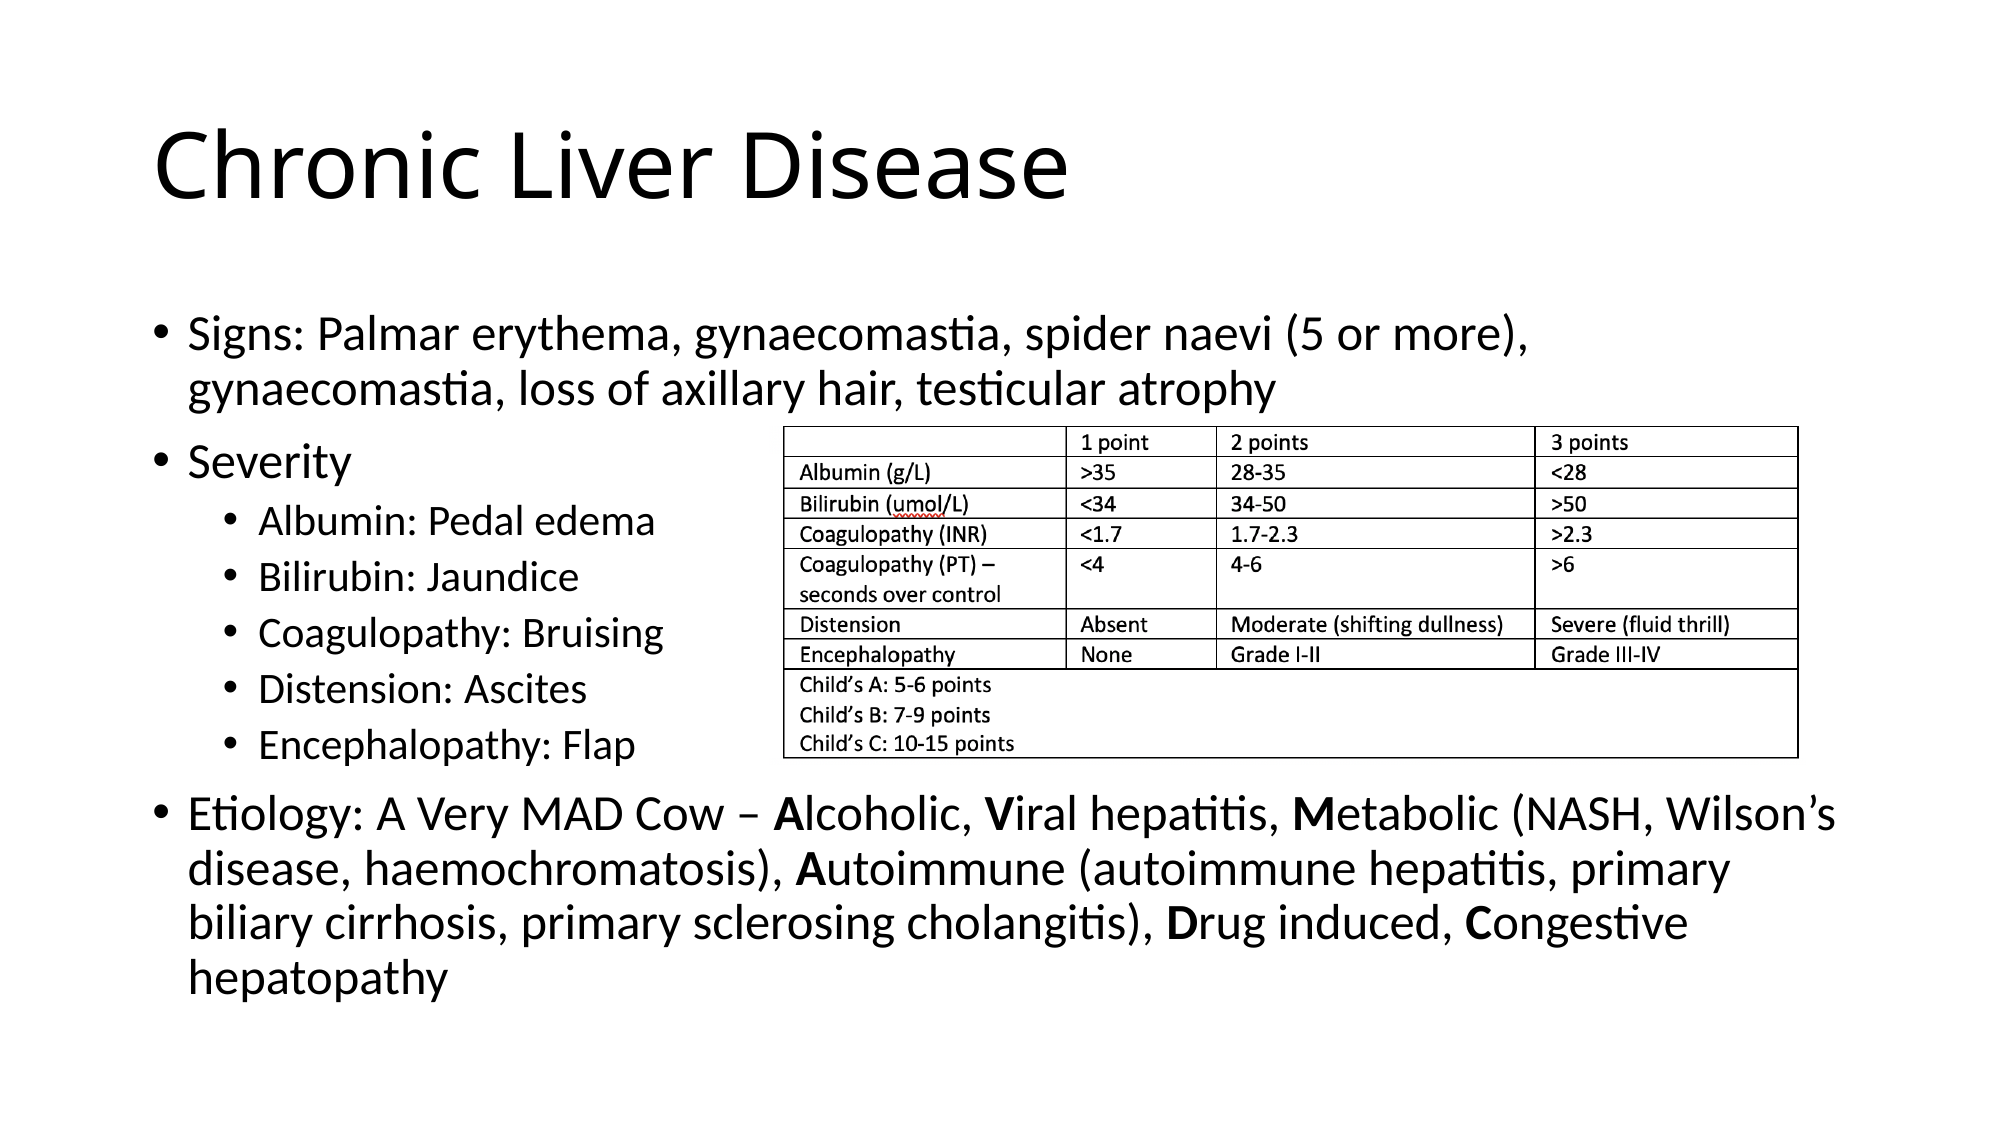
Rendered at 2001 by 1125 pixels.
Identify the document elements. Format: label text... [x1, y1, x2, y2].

list Signs: Palmar erythema, gynaecomastia, spider naevi (5 or more), gynaecomastia, loss of axillary hair, testicular atrophy Severity Albumin: Pedal edema Bilirubin: Jaundice Coagulopathy: Bruising Distension: Ascites Encephalopathy: Flap Etiology: A Very MAD Cow – Alcoholic, Viral hepatitis, Metabolic (NASH, Wilson’s disease, haemochromatosis), Autoimmune (autoimmune hepatitis, primary biliary cirrhosis, primary sclerosing cholangitis), Drug induced, Congestive hepatopathy [137, 299, 1863, 1014]
picture [769, 414, 1806, 765]
title Chronic Liver Disease [137, 59, 1863, 278]
